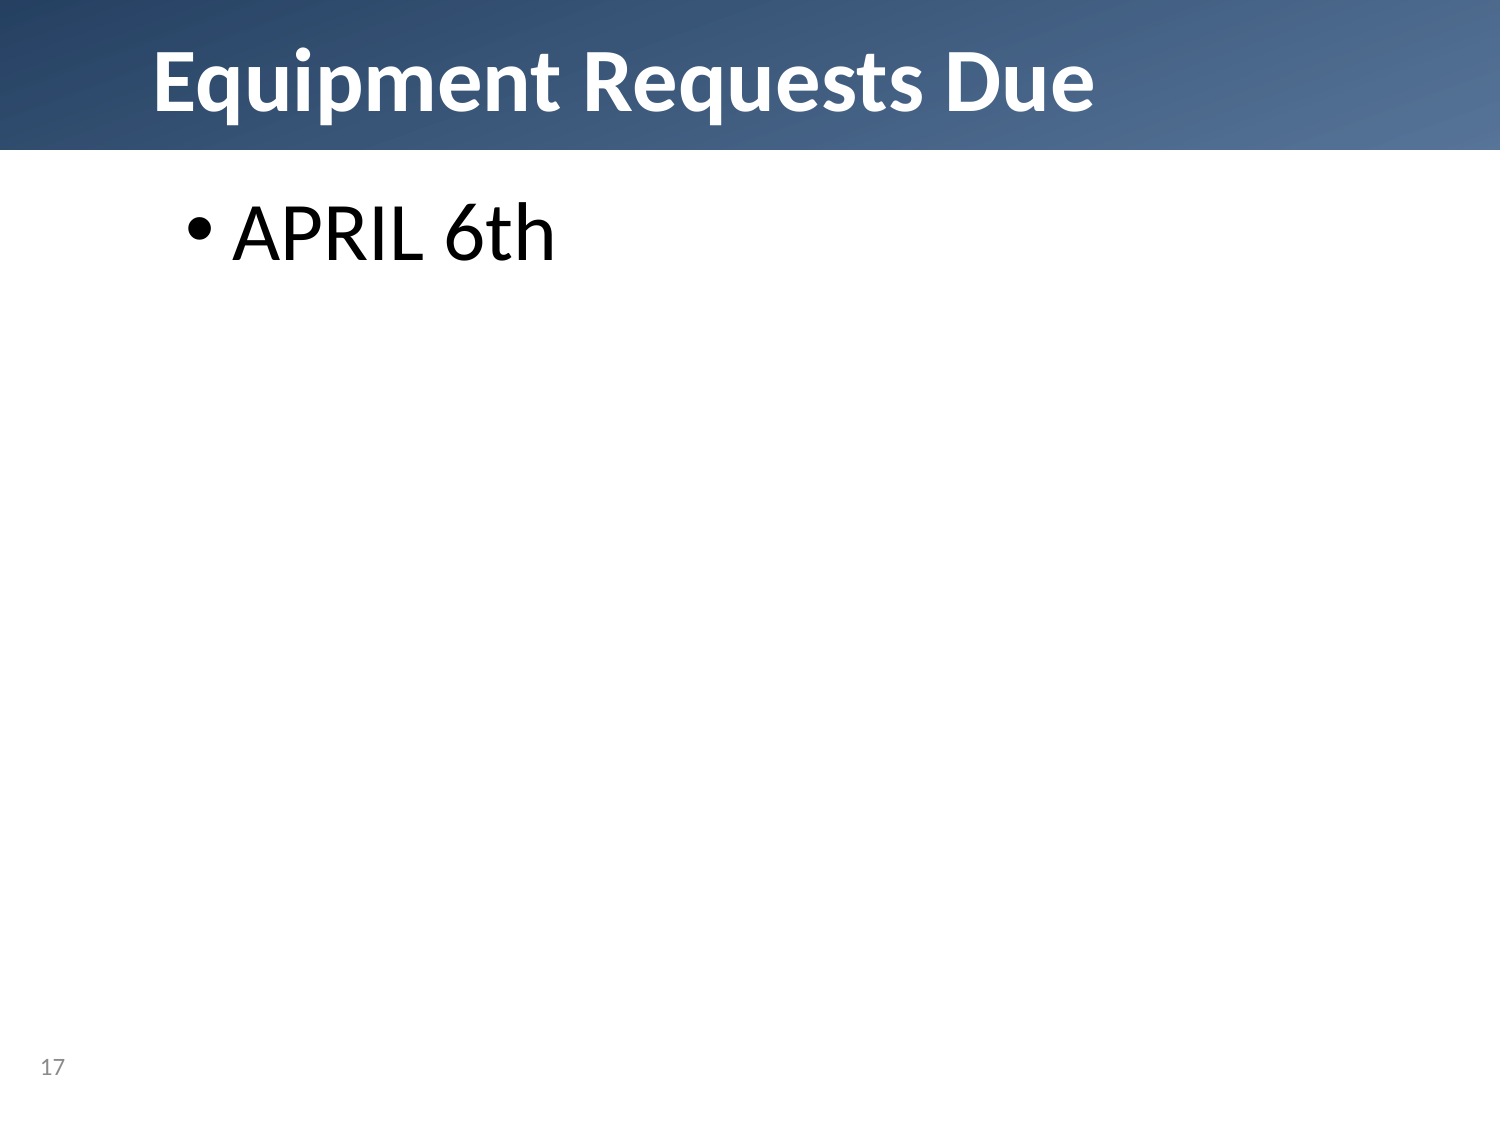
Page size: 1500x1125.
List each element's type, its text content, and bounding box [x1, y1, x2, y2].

text_box [0, 0, 1500, 152]
slide_number 17 [24, 1035, 375, 1096]
title Equipment Requests Due [137, 12, 1311, 138]
text_box APRIL 6th [170, 125, 1400, 330]
